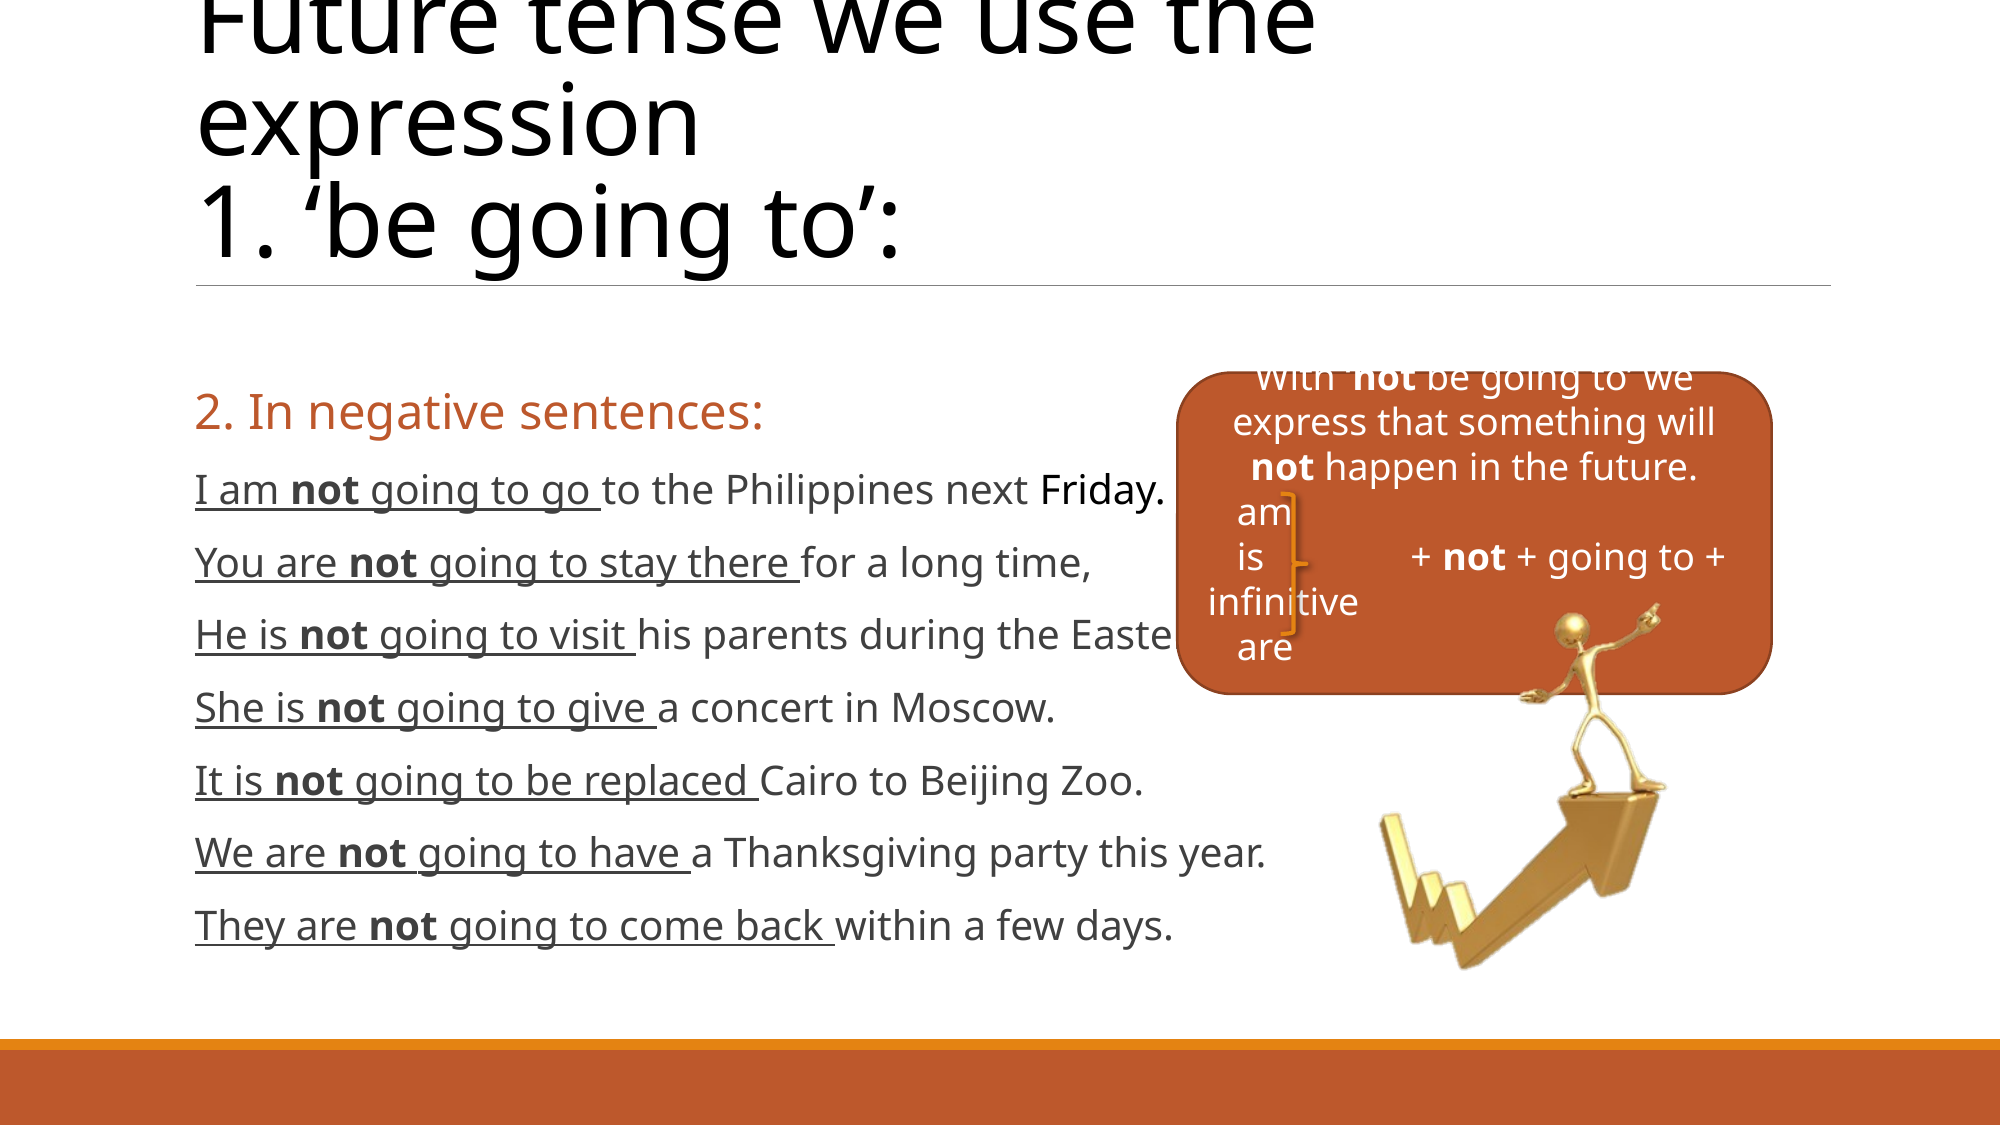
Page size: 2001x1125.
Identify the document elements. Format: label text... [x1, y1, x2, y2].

text_box [1280, 491, 1309, 636]
picture [1361, 594, 1749, 982]
title Future tense we use the expression 1. ‘be going to’: [180, 47, 1830, 285]
list 2. In negative sentences: I am not going to go to the Philippines next Friday. You are not going to stay there for a long time, He is not going to visit his parents during the Eastern holidays. She is not going to give a concert in Moscow. It is not going to be replaced Cairo to Beijing Zoo. We are not going to have a Thanksgiving party this year. They are not going to come back within a few days. [180, 302, 1830, 963]
text_box With ‘not be going to’ we express that something will not happen in the future. am is + not + going to + infinitive are [1175, 371, 1773, 696]
